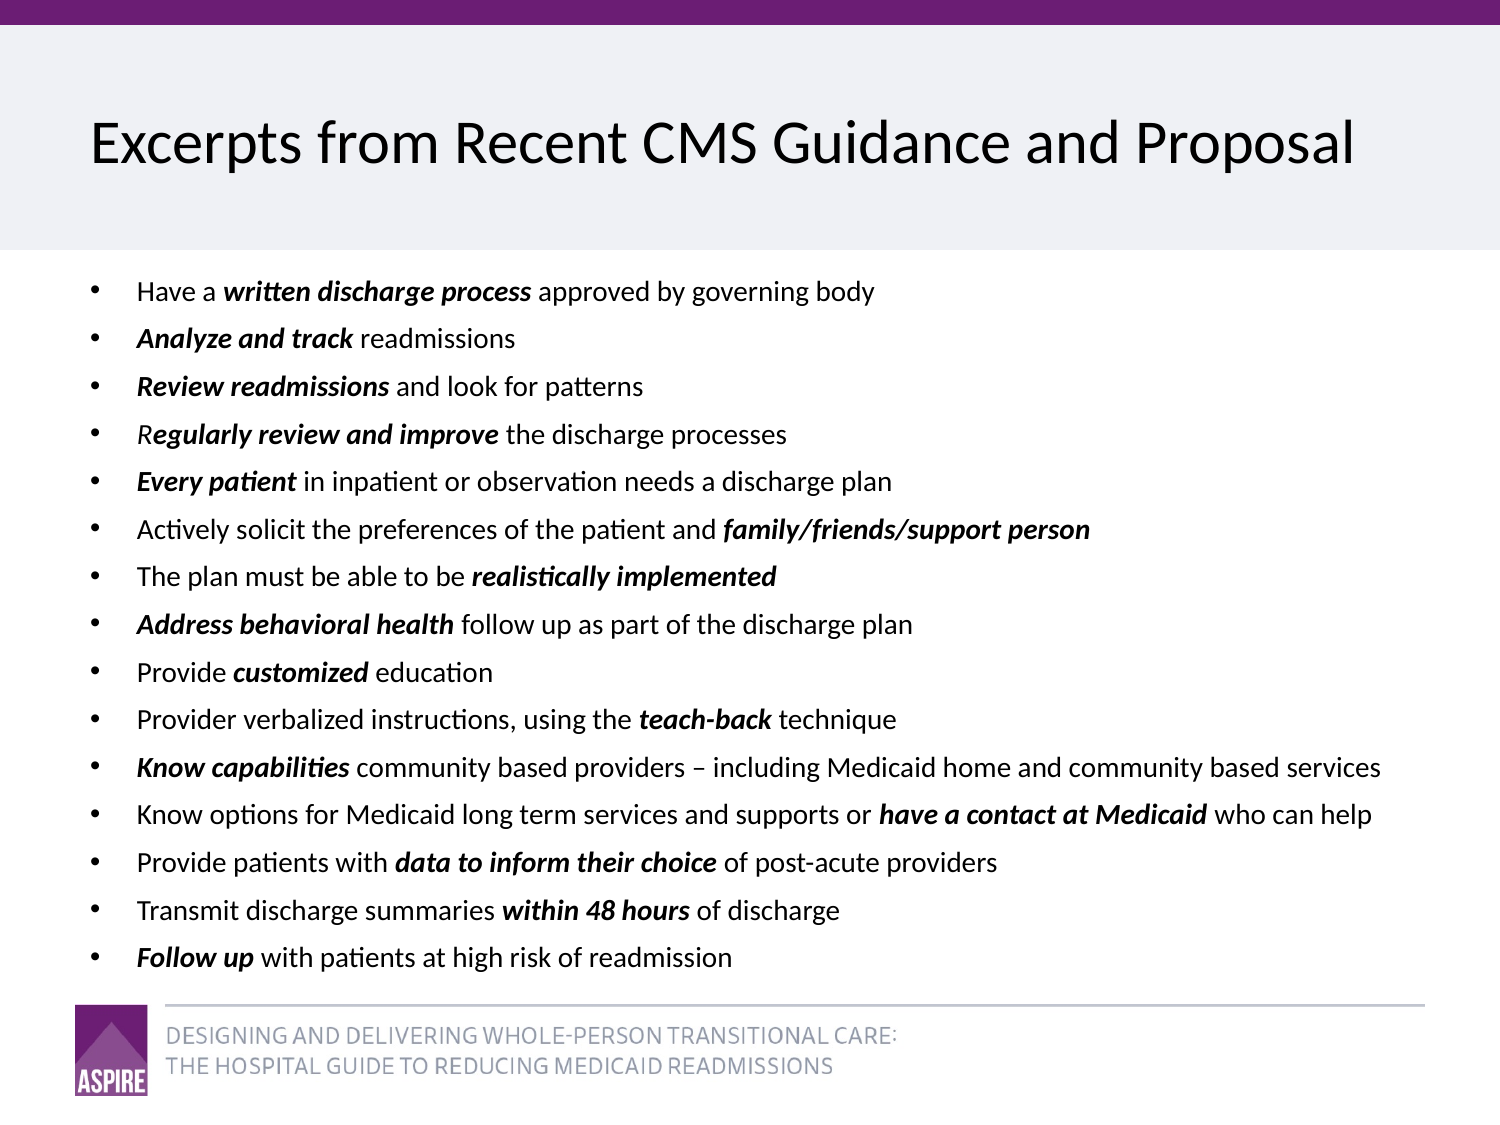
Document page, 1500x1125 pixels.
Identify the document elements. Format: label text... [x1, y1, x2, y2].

list Have a written discharge process approved by governing body Analyze and track readmissions Review readmissions and look for patterns Regularly review and improve the discharge processes Every patient in inpatient or observation needs a discharge plan Actively solicit the preferences of the patient and family/friends/support person The plan must be able to be realistically implemented Address behavioral health follow up as part of the discharge plan Provide customized education Provider verbalized instructions, using the teach-back technique Know capabilities community based providers – including Medicaid home and community based services Know options for Medicaid long term services and supports or have a contact at Medicaid who can help Provide patients with data to inform their choice of post-acute providers Transmit discharge summaries within 48 hours of discharge Follow up with patients at high risk of readmission [75, 264, 1425, 990]
title Excerpts from Recent CMS Guidance and Proposal [75, 45, 1425, 233]
picture [75, 1004, 1425, 1096]
